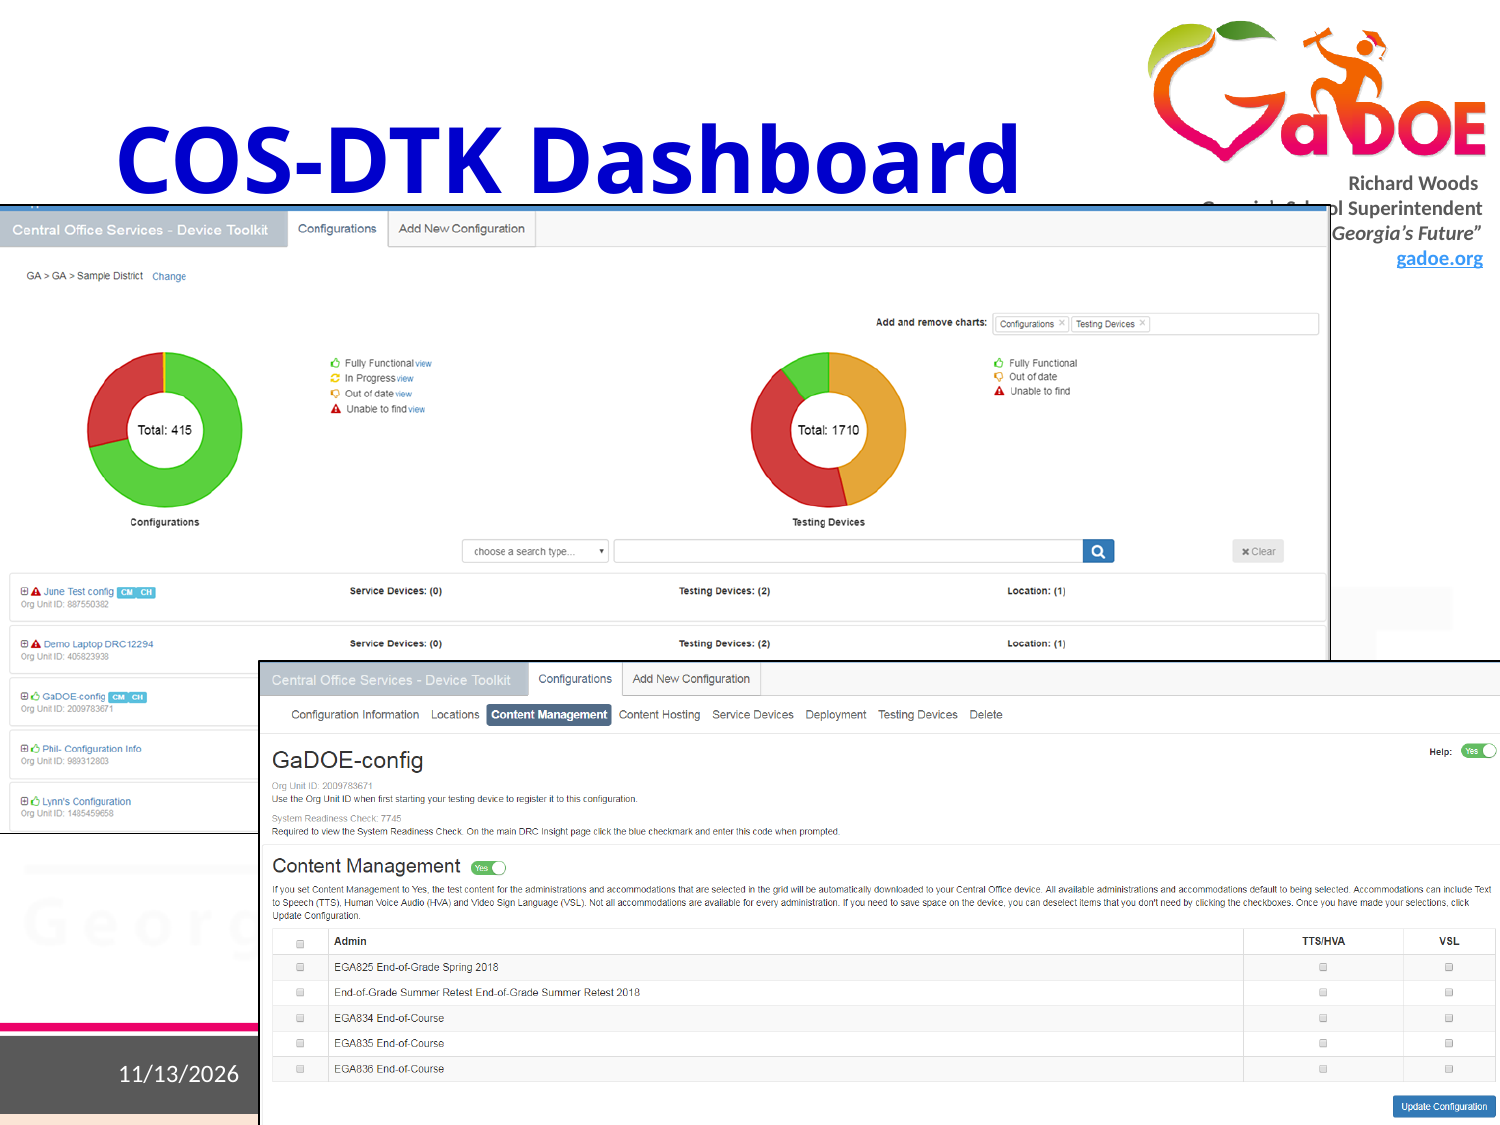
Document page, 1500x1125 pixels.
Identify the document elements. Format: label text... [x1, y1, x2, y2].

picture [0, 204, 1500, 1125]
picture [1135, 8, 1499, 164]
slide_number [103, 1042, 258, 1103]
title COS-DTK Dashboard [99, 54, 1136, 204]
